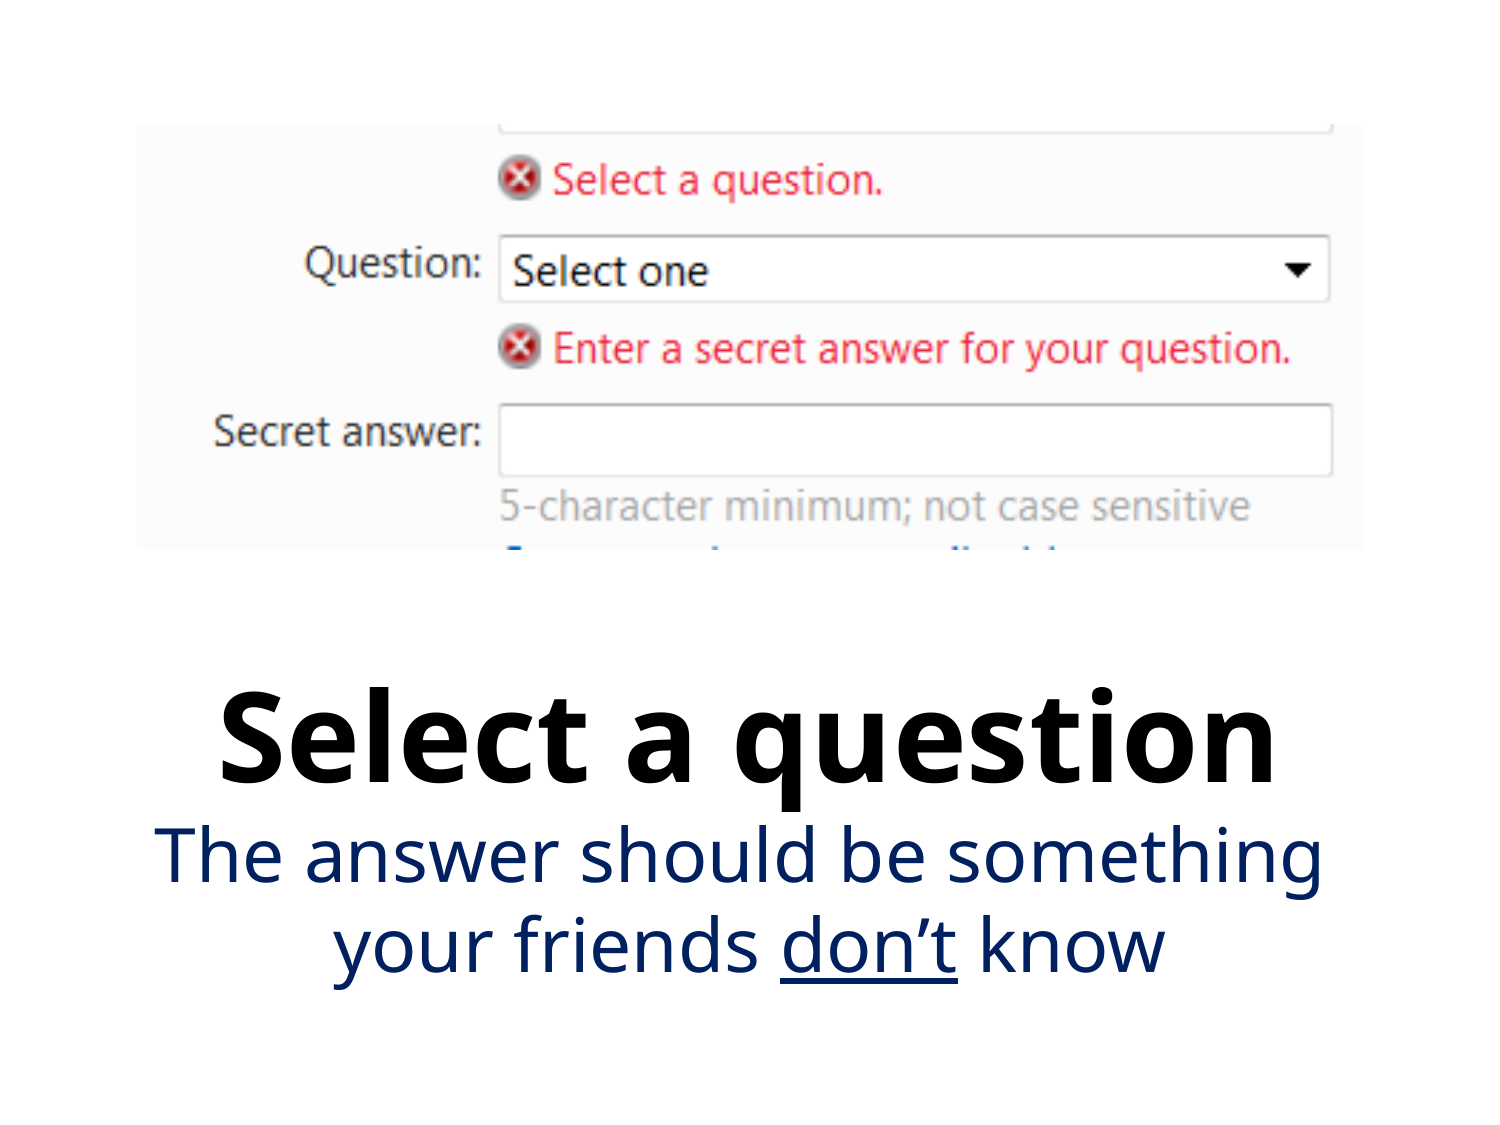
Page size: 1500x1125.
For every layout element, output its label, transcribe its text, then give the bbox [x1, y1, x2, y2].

picture [137, 124, 1363, 550]
text_box Select a question The answer should be something your friends don’t know [0, 650, 1500, 1125]
